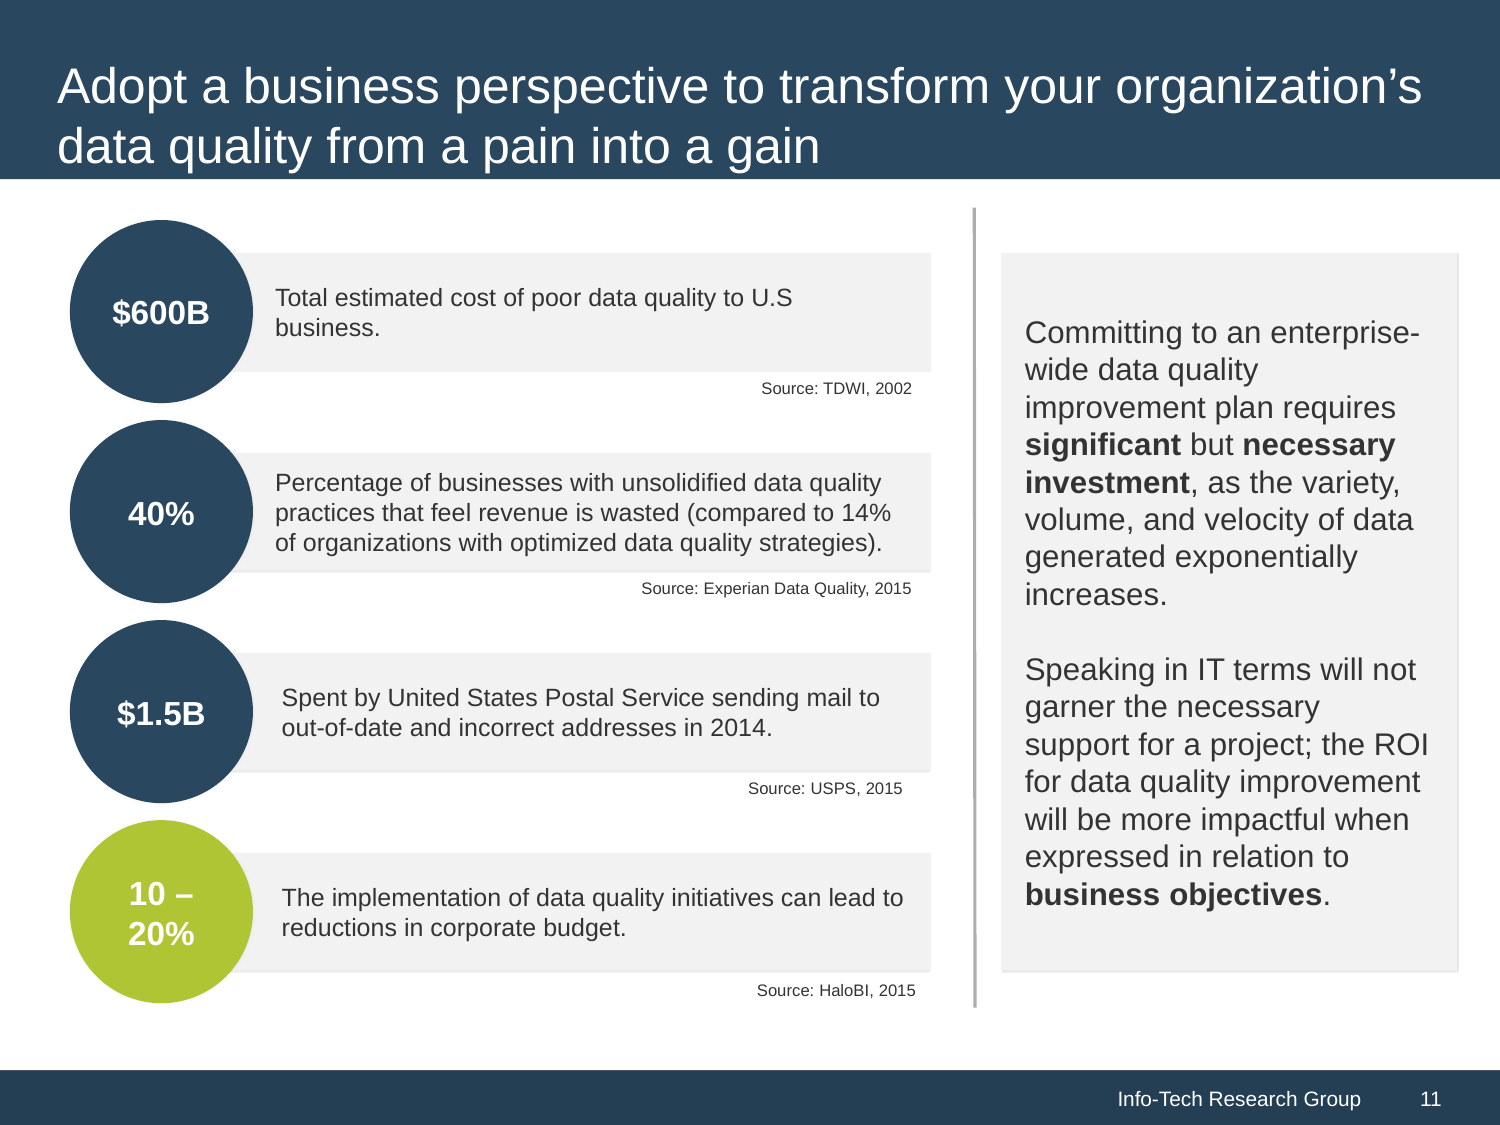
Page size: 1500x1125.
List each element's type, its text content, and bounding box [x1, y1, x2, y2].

text_box $600B [67, 217, 256, 406]
text_box 10 – 20% [67, 818, 256, 1006]
text_box Percentage of businesses with unsolidified data quality practices that feel revenue is wasted (compared to 14% of organizations with optimized data quality strategies). [233, 450, 933, 573]
title Adopt a business perspective to transform your organization’s data quality from a pain into a gain [41, 41, 1457, 187]
text_box Committing to an enterprise-wide data quality improvement plan requires significant but necessary investment, as the variety, volume, and velocity of data generated exponentially increases. Speaking in IT terms will not garner the necessary support for a project; the ROI for data quality improvement will be more impactful when expressed in relation to business objectives. [999, 250, 1459, 973]
text_box The implementation of data quality initiatives can lead to reductions in corporate budget. [234, 851, 933, 973]
text_box Spent by United States Postal Service sending mail to out-of-date and incorrect addresses in 2014. [233, 650, 933, 773]
text_box Total estimated cost of poor data quality to U.S business. [233, 250, 933, 373]
text_box $1.5B [67, 617, 256, 806]
text_box Source: USPS, 2015 [733, 770, 931, 806]
text_box Source: TDWI, 2002 [746, 370, 931, 406]
text_box Source: HaloBI, 2015 [626, 972, 931, 1007]
text_box 40% [67, 417, 256, 606]
text_box Source: Experian Data Quality, 2015 [626, 570, 931, 606]
